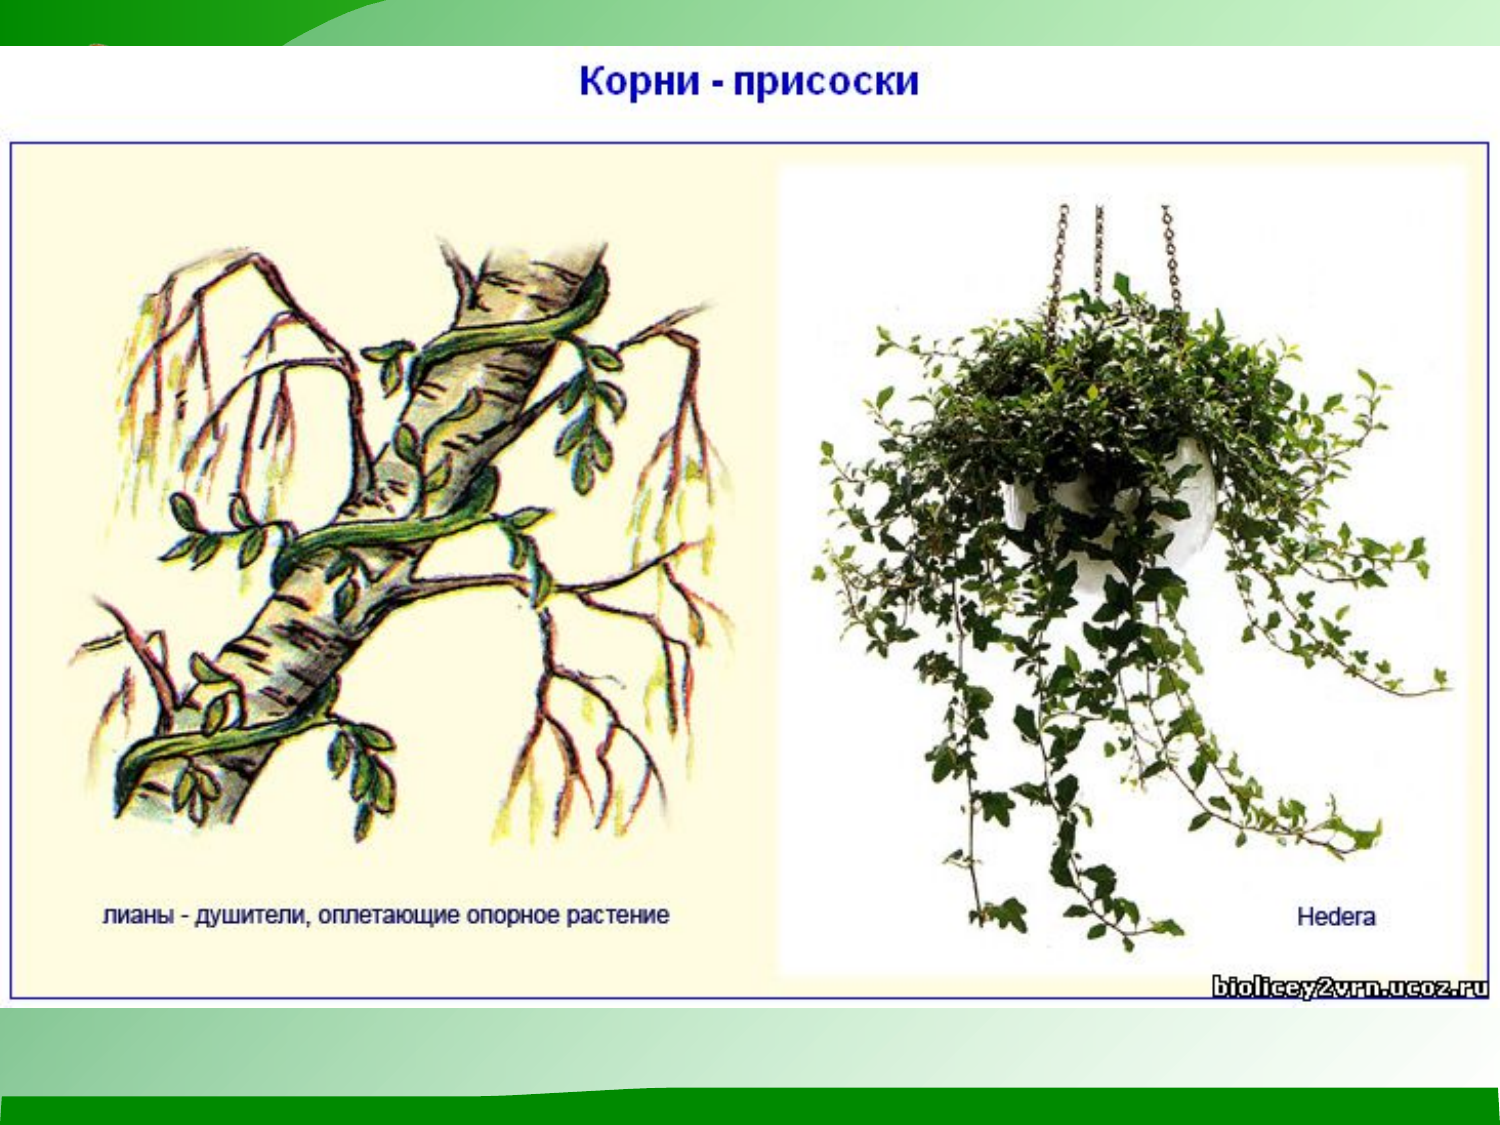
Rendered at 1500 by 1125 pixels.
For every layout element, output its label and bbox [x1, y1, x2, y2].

picture [0, 37, 1500, 1008]
